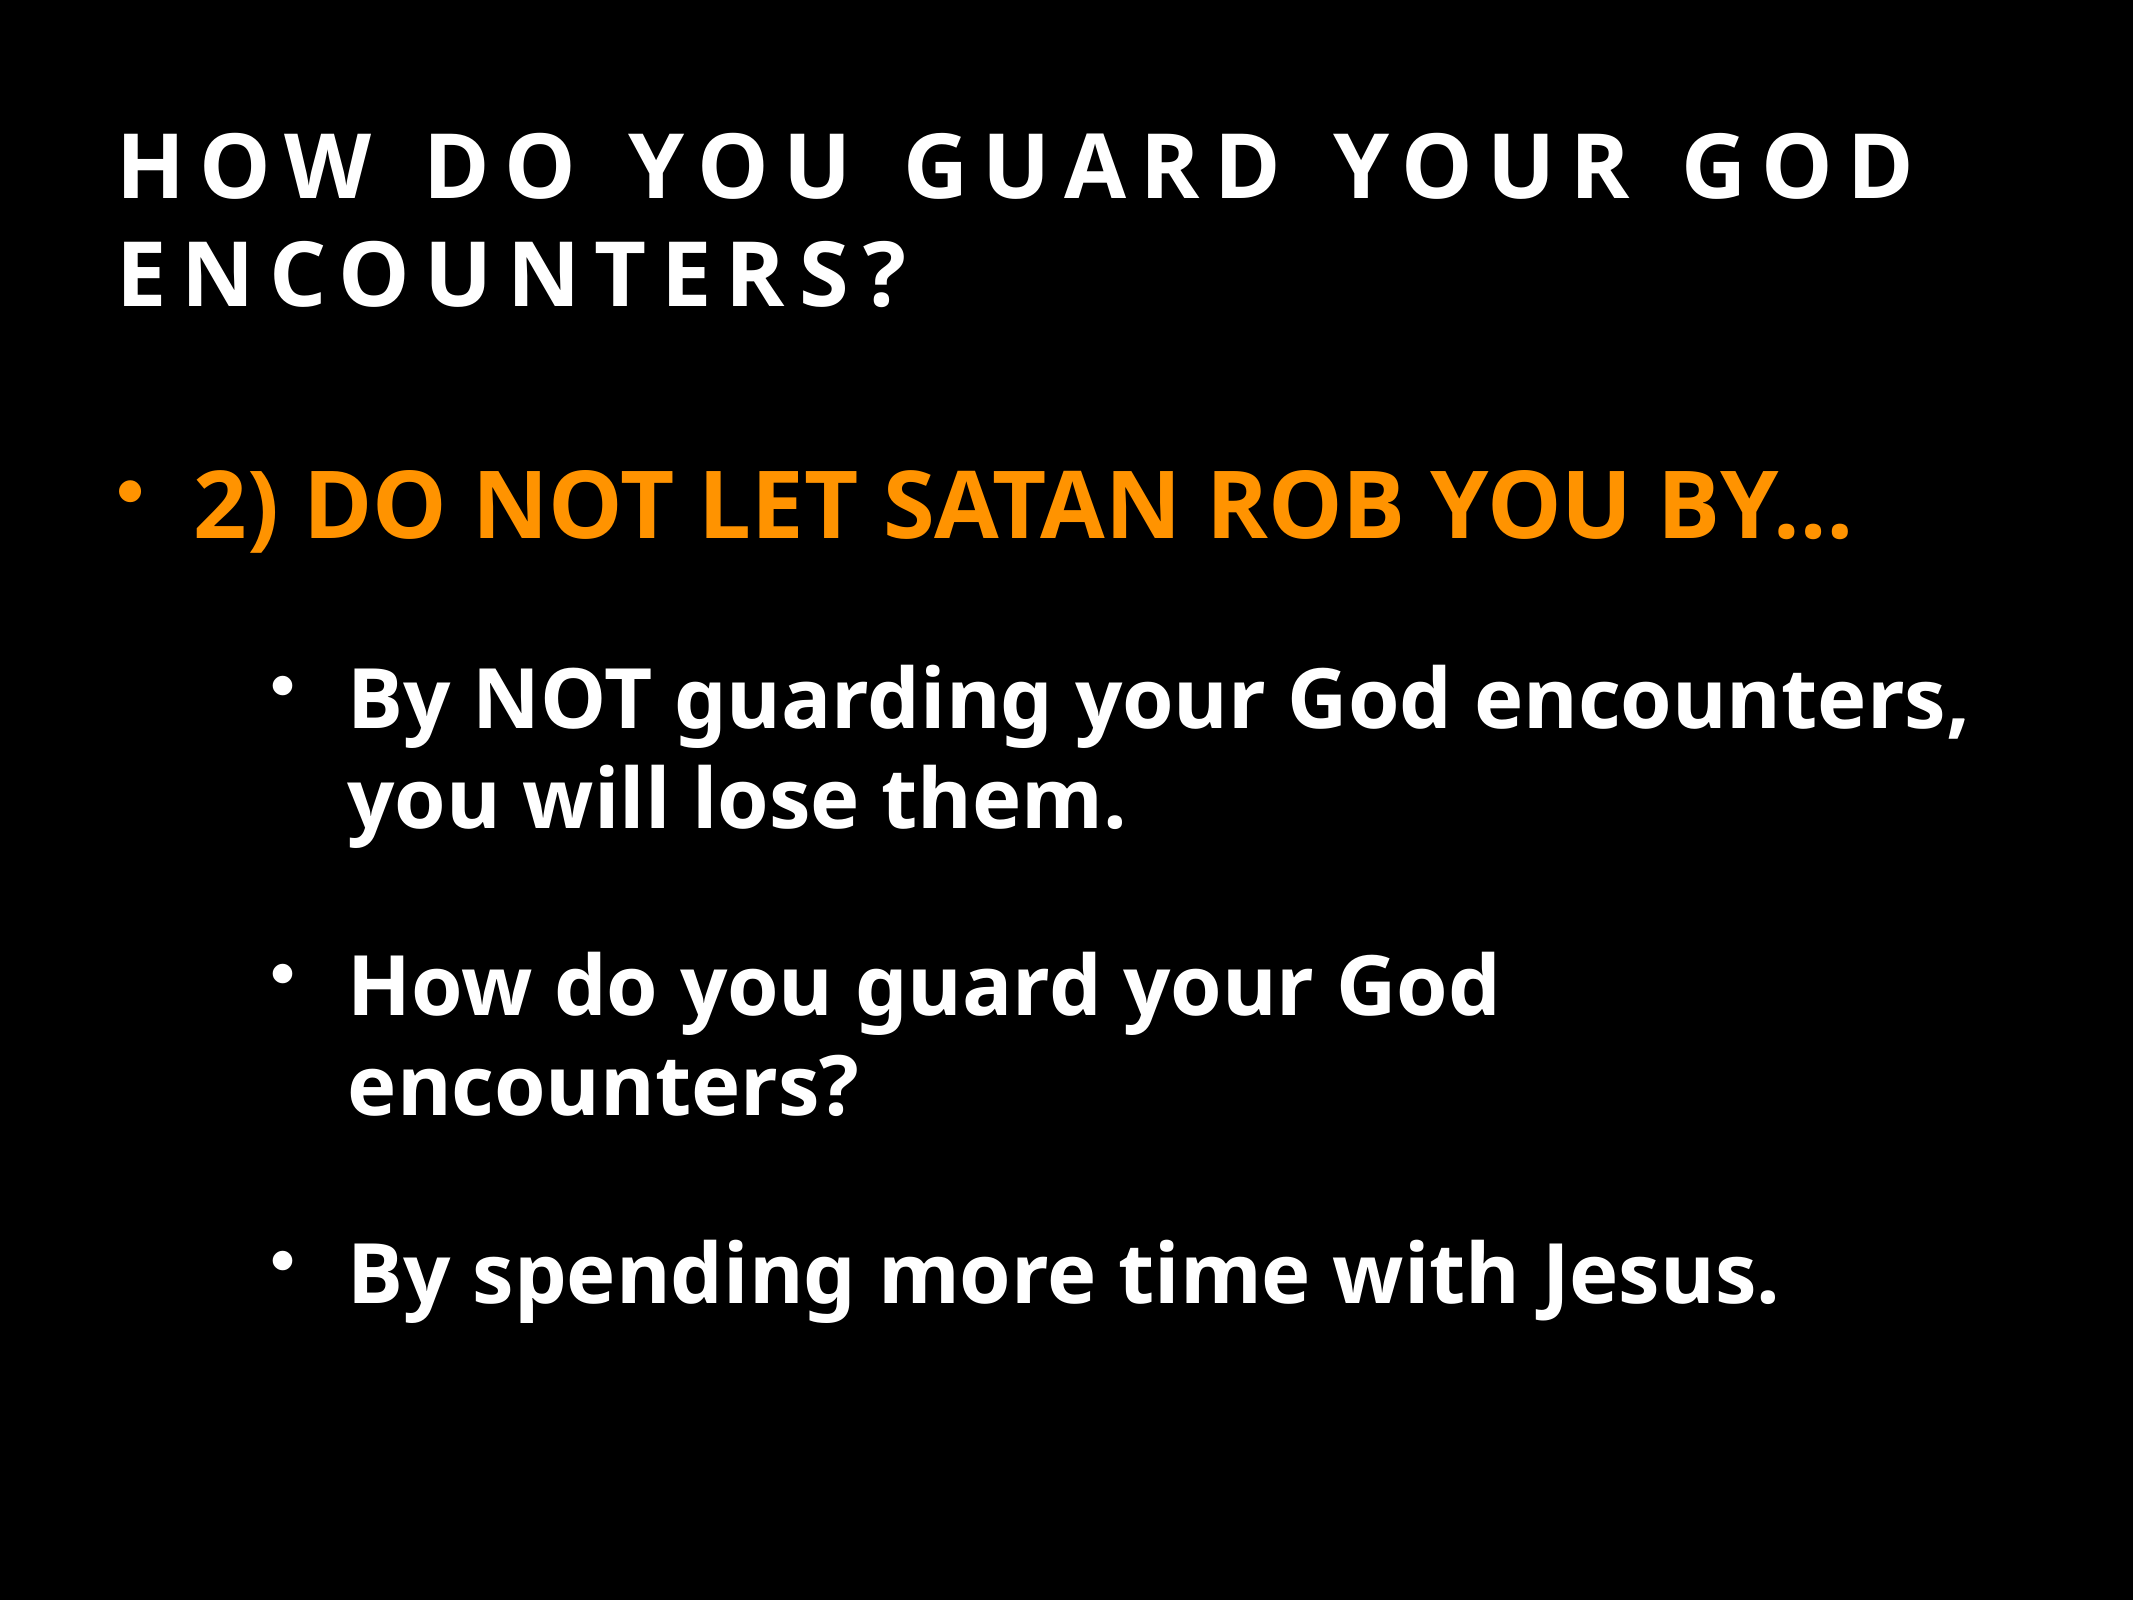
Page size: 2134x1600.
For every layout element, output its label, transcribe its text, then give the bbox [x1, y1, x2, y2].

list 2) DO NOT LET SATAN ROB YOU BY… By NOT guarding your God encounters, you will lose them. How do you guard your God encounters? By spending more time with Jesus. [107, 330, 2026, 1434]
title How Do You Guard Your God Encounters? [107, 99, 2026, 330]
